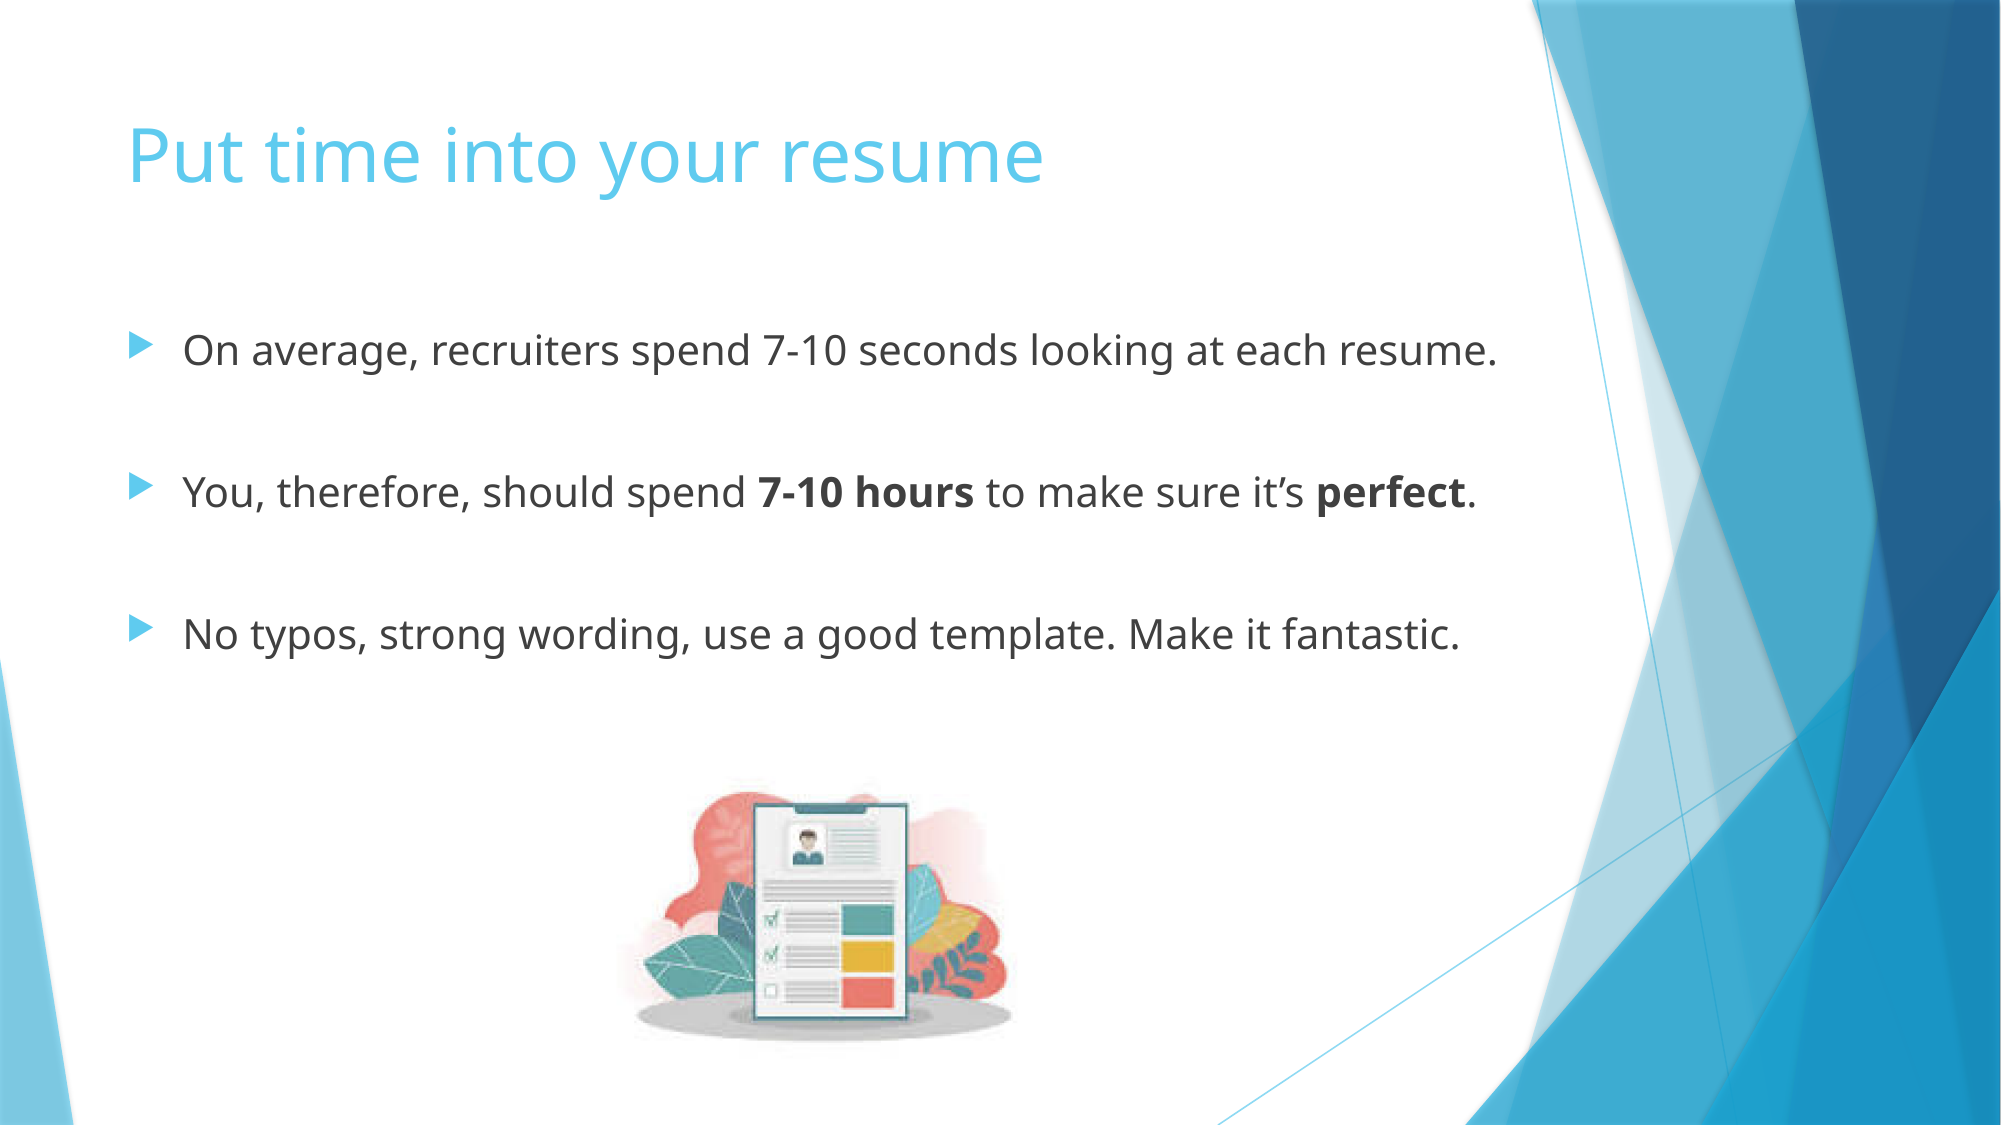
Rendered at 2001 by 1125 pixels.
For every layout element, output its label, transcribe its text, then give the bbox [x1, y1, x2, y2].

picture [614, 757, 1018, 1067]
list On average, recruiters spend 7-10 seconds looking at each resume. You, therefore, should spend 7-10 hours to make sure it’s perfect. No typos, strong wording, use a good template. Make it fantastic. [111, 316, 1522, 991]
title Put time into your resume [111, 99, 1522, 316]
